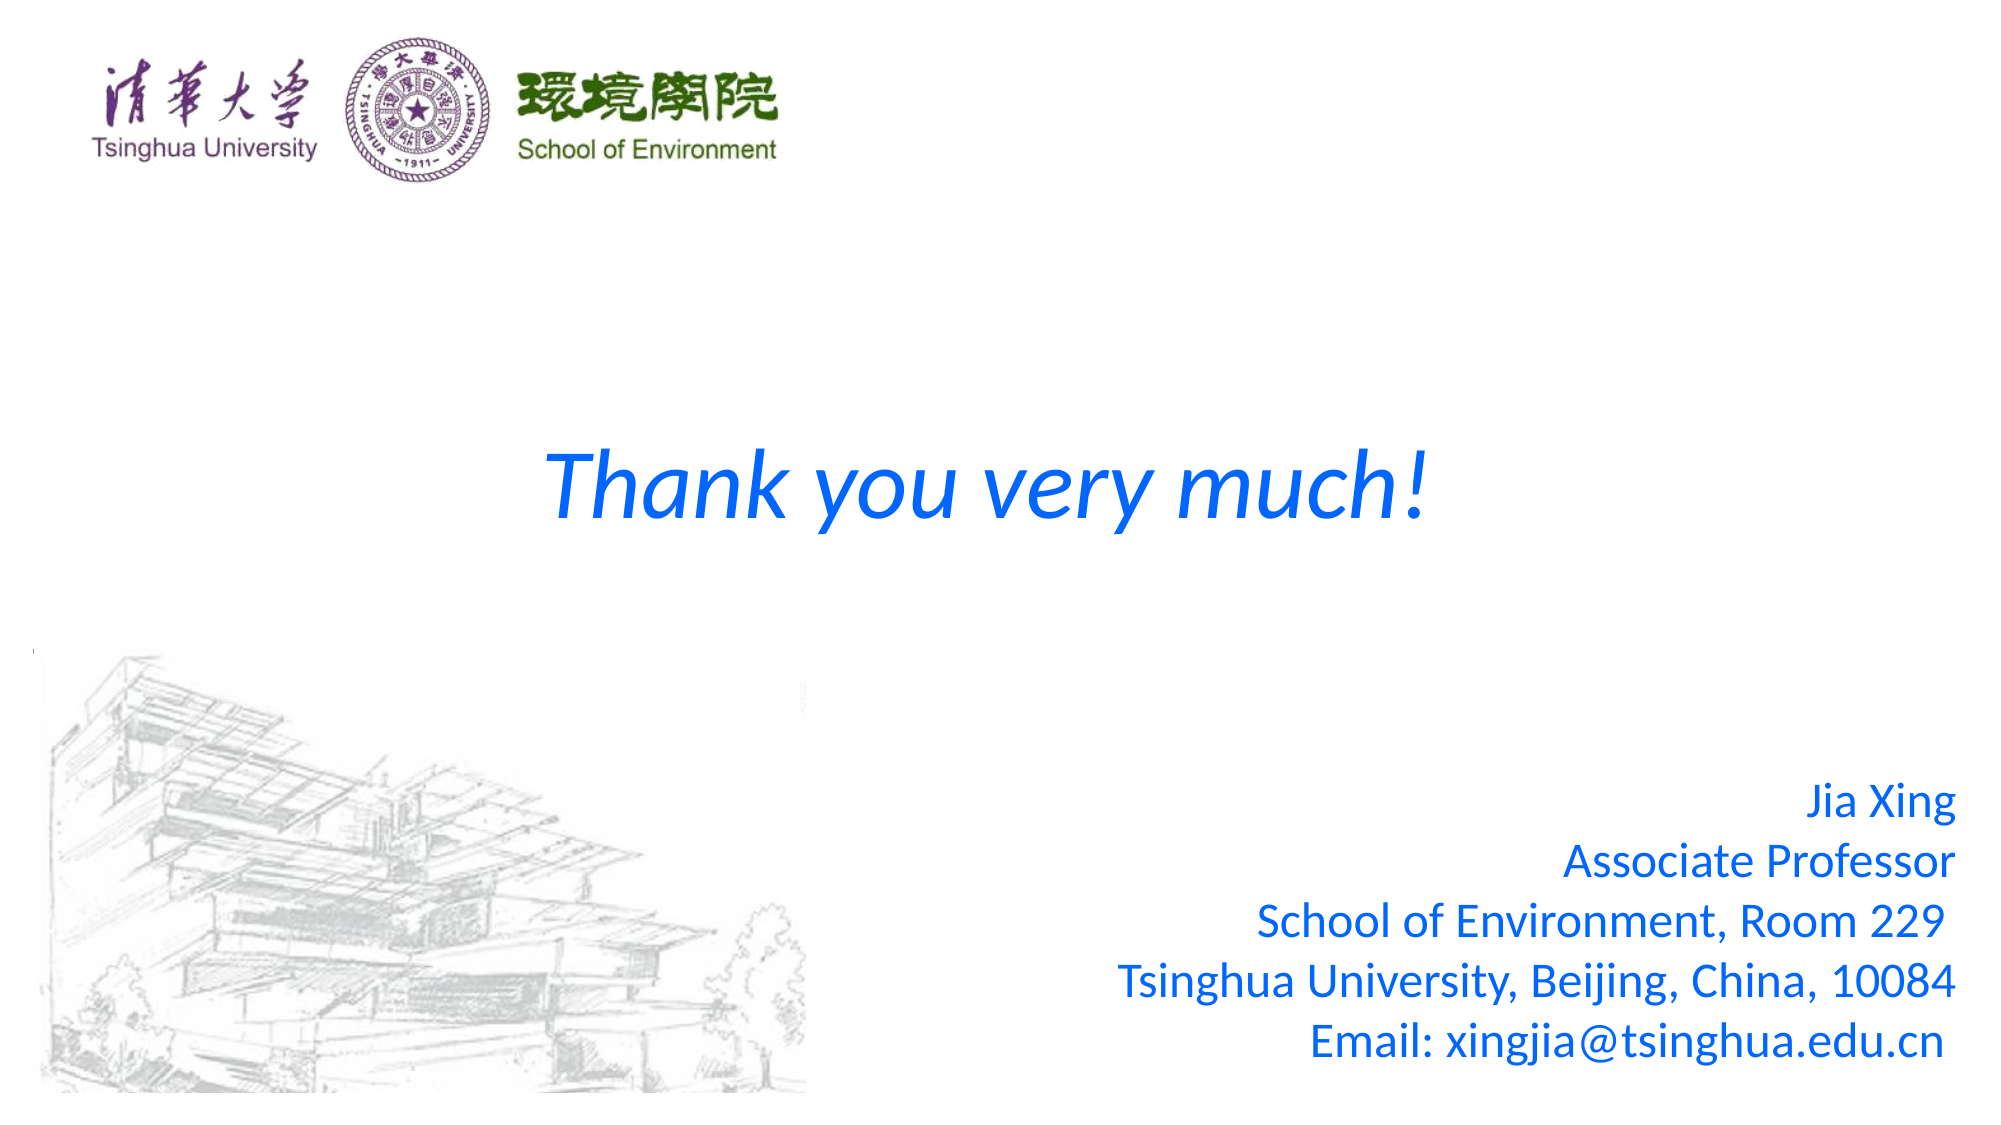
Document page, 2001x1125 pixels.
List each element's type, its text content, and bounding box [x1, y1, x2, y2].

text_box Jia Xing Associate Professor School of Environment, Room 229 Tsinghua University, Beijing, China, 10084 Email: xingjia@tsinghua.edu.cn [1102, 760, 1972, 1075]
picture [75, 12, 797, 201]
picture [33, 640, 806, 1093]
text_box Thank you very much! [436, 411, 1537, 547]
